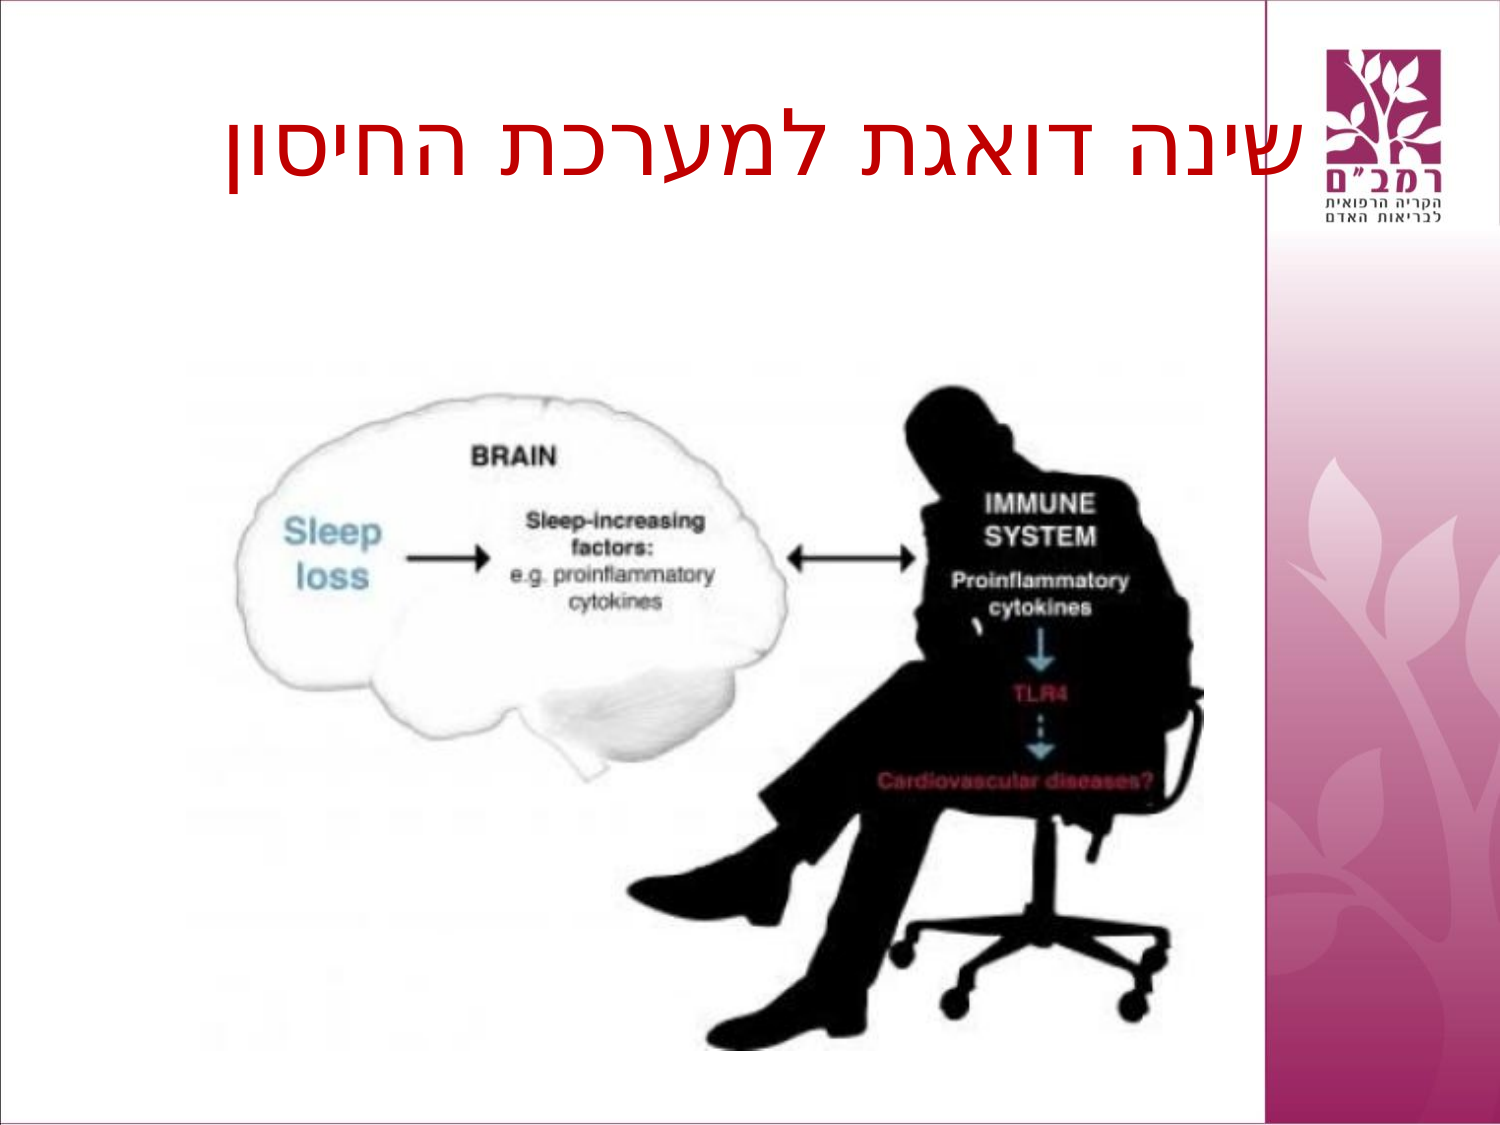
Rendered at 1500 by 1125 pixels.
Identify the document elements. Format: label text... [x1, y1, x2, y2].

title שינה דואגת למערכת החיסון [74, 44, 1426, 233]
picture [0, 0, 1500, 1125]
